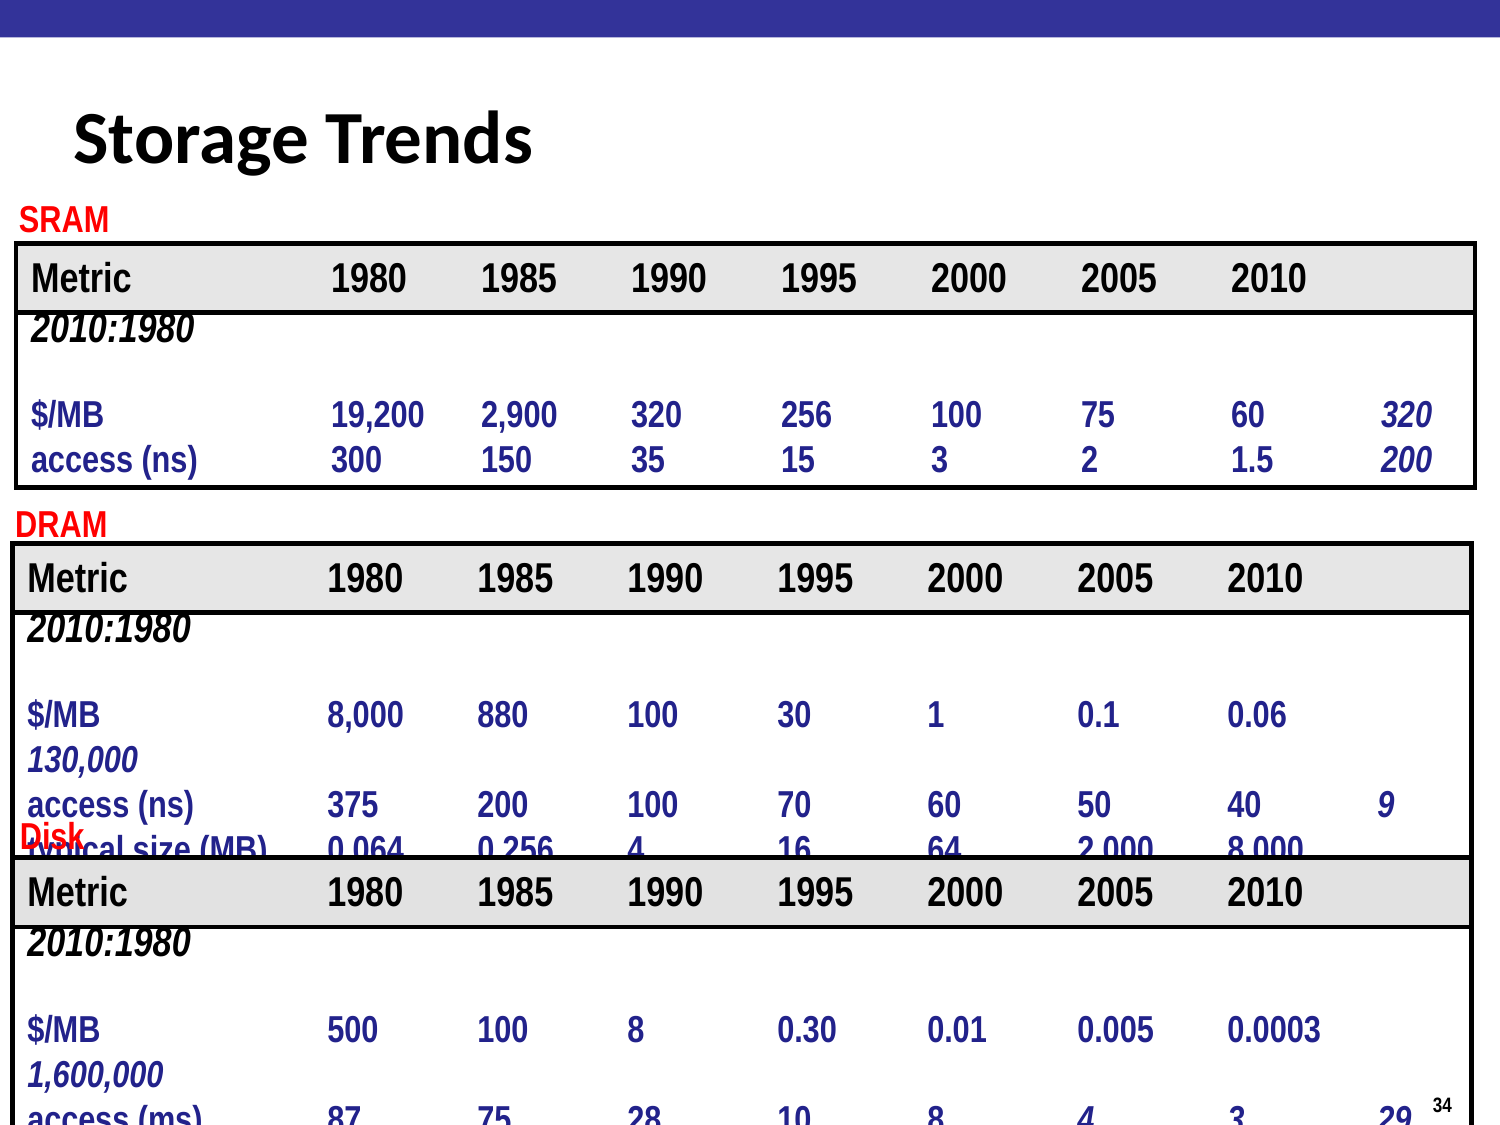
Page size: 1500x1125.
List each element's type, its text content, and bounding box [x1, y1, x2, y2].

text_box SRAM [4, 187, 125, 247]
text_box Disk [4, 804, 100, 864]
text_box Metric 1980 1985 1990 1995 2000 2005 2010 2010:1980 $/MB 500 100 8 0.30 0.01 0.005 0.0003 1,600,000 access (ms) 87 75 28 10 8 4 3 29 typical size (MB) 1 10 160 1,000 20,000 160,000 1,500,000 1,500,000 [12, 857, 1472, 1125]
text_box Metric 1980 1985 1990 1995 2000 2005 2010 2010:1980 $/MB 8,000 880 100 30 1 0.1 0.06 130,000 access (ns) 375 200 100 70 60 50 40 9 typical size (MB) 0.064 0.256 4 16 64 2,000 8,000 125,000 [12, 543, 1472, 857]
text_box Metric 1980 1985 1990 1995 2000 2005 2010 2010:1980 $/MB 19,200 2,900 320 256 100 75 60 320 access (ns) 300 150 35 15 3 2 1.5 200 [16, 243, 1475, 488]
text_box DRAM [0, 493, 123, 553]
title Storage Trends [58, 71, 1305, 197]
